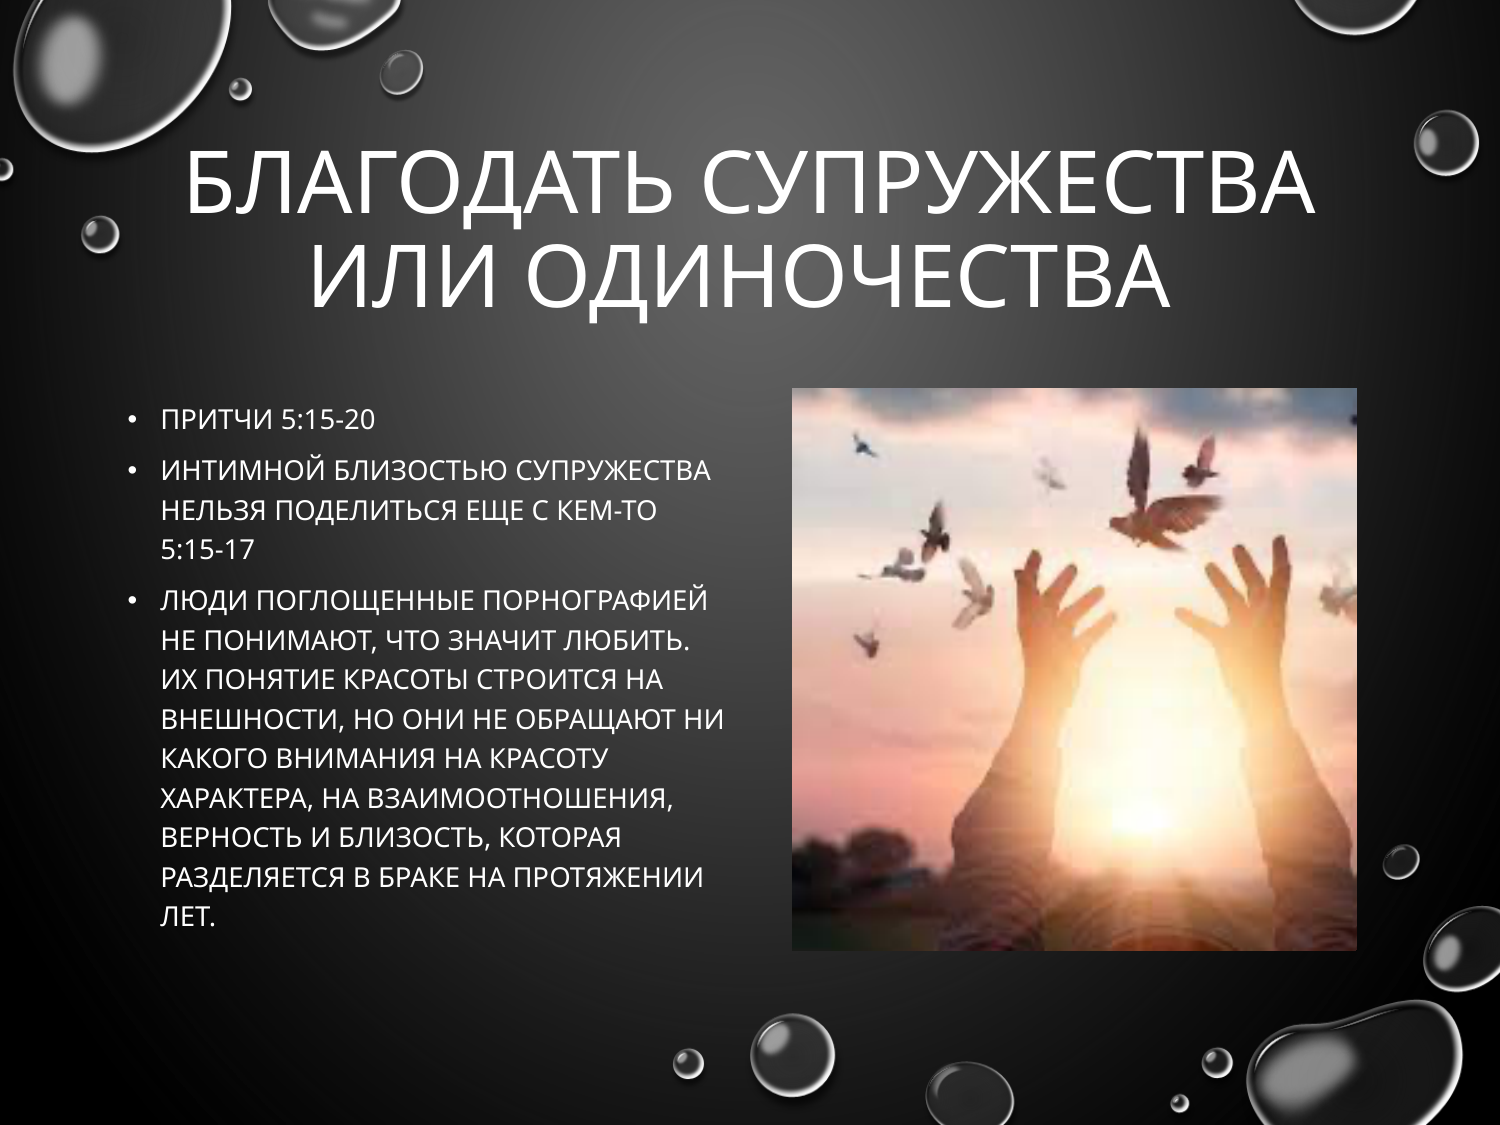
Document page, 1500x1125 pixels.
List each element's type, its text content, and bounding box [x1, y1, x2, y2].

title Благодать супружества или одиночества [112, 101, 1388, 364]
list Притчи 5:15-20 Интимной близостью супружества нельзя поделиться еще с кем-то 5:15-17 Люди поглощенные порнографией не понимают, что значит любить. Их понятие красоты строится на внешности, но они не обращают ни какого внимания на красоту характера, на взаимоотношения, верность и близость, которая разделяется в браке на протяжении лет. [112, 388, 741, 950]
picture [0, 0, 1500, 1125]
